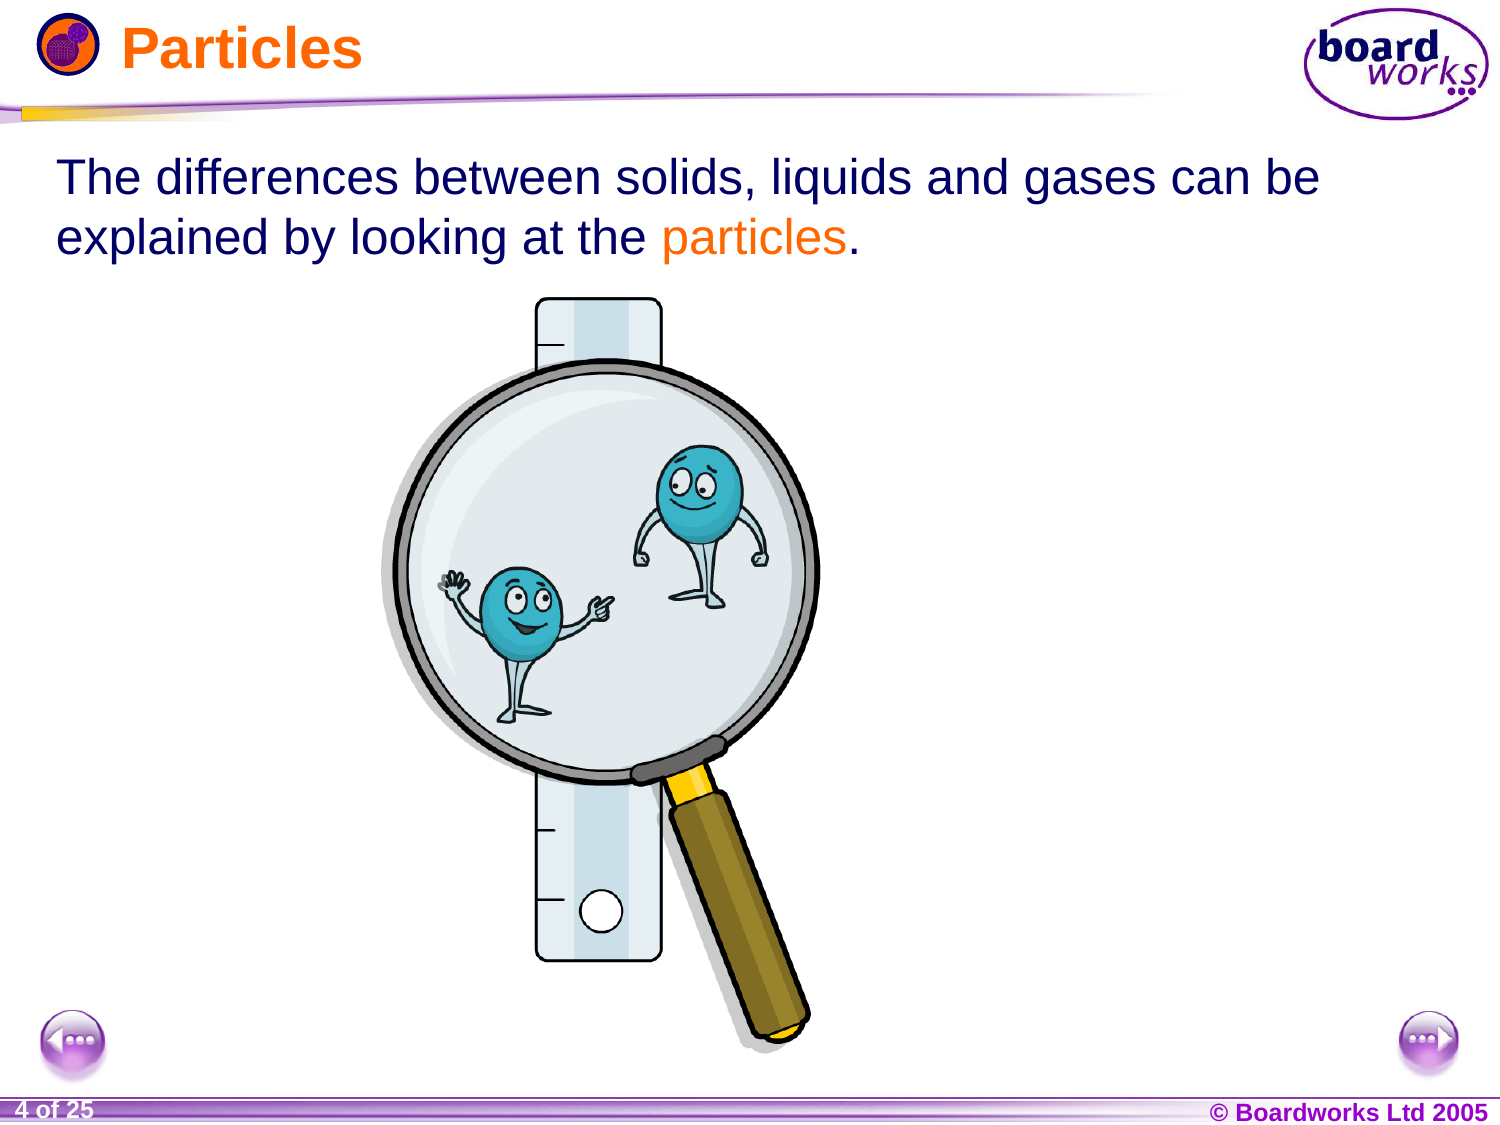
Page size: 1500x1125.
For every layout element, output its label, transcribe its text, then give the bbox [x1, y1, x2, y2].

text_box The differences between solids, liquids and gases can be explained by looking at the particles. [41, 137, 1359, 272]
picture [371, 290, 833, 1062]
picture [0, 999, 1500, 1122]
picture [1387, 999, 1470, 1087]
picture [1293, 0, 1494, 123]
picture [41, 18, 95, 72]
title Particles [106, 0, 1176, 91]
picture [0, 90, 1187, 126]
